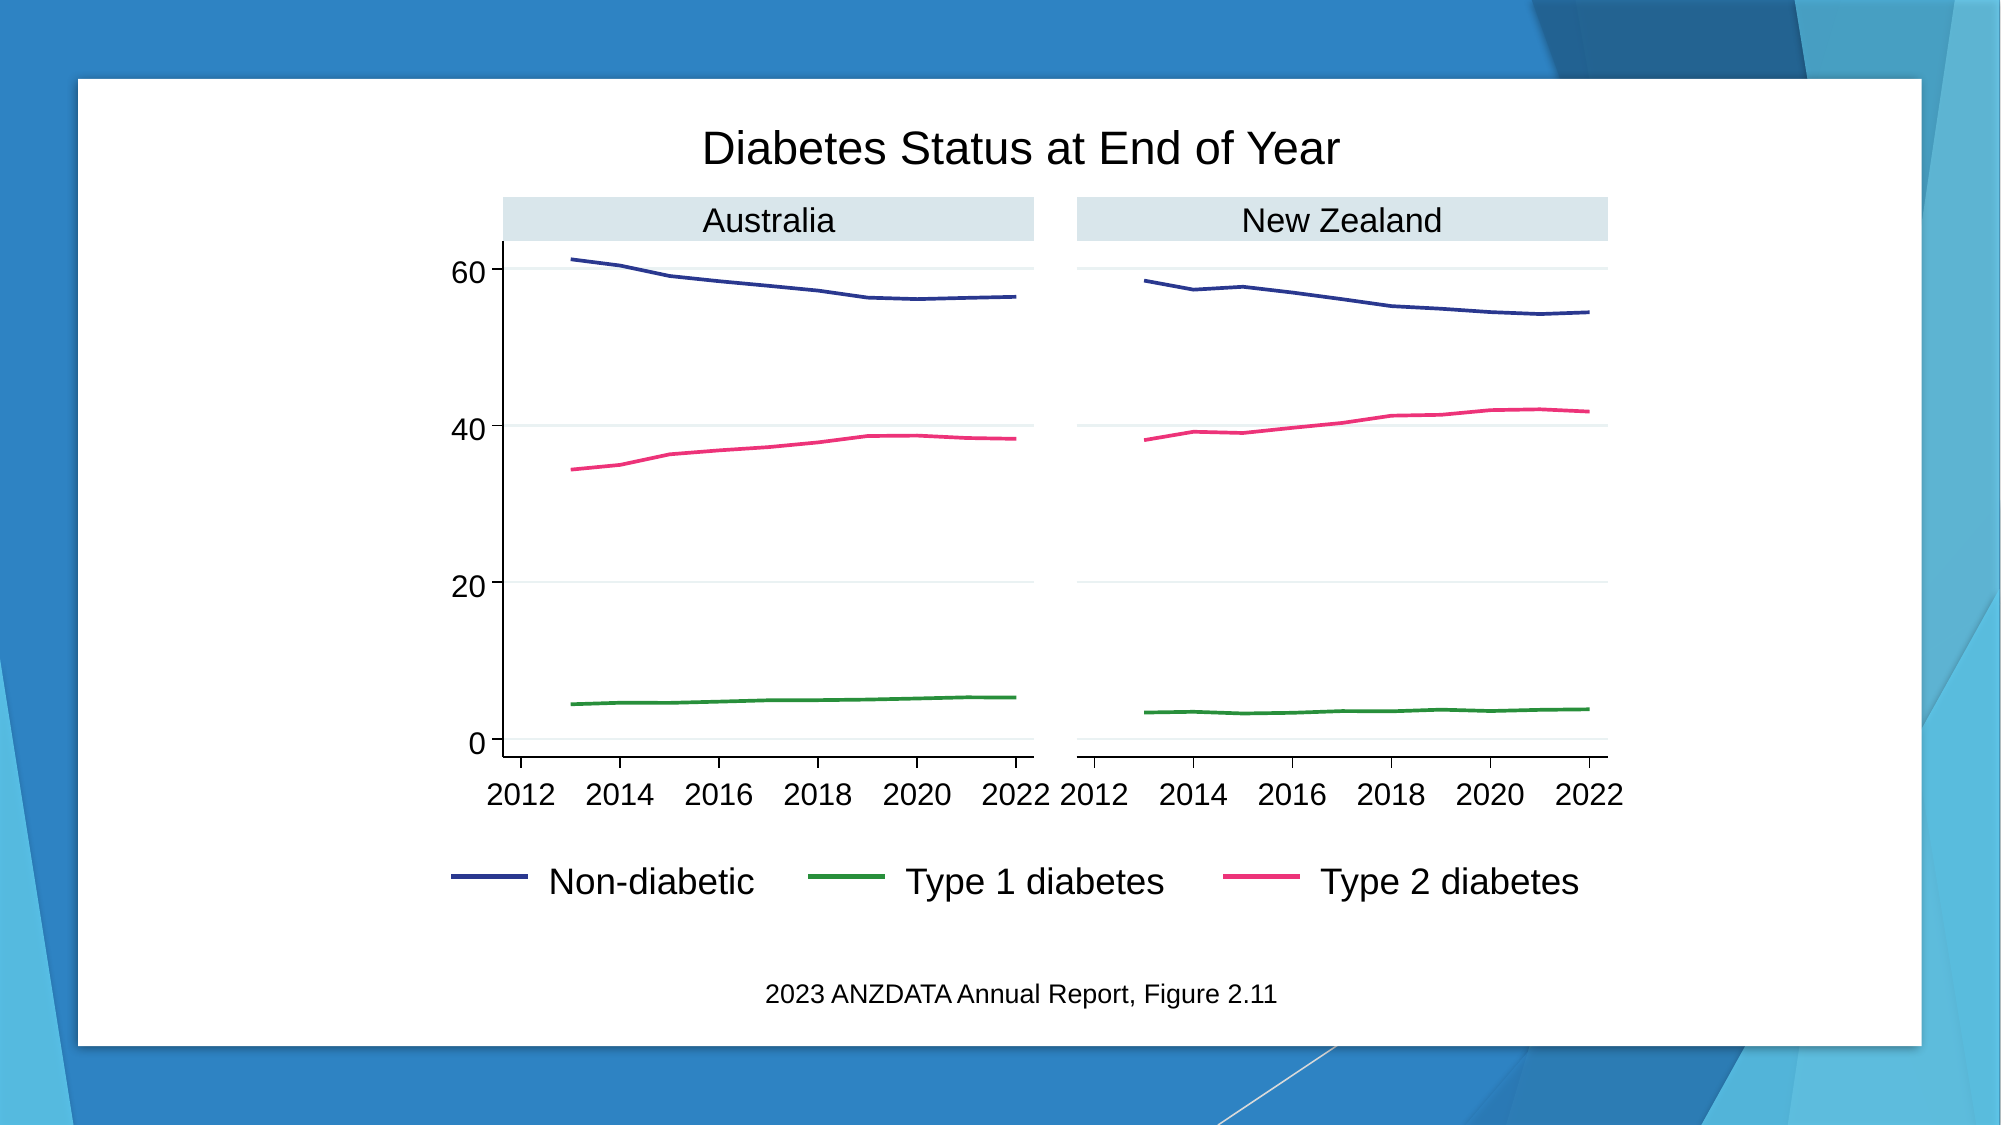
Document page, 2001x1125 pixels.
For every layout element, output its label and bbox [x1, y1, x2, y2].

text_box [0, 0, 2000, 1125]
picture [339, 83, 1666, 1046]
